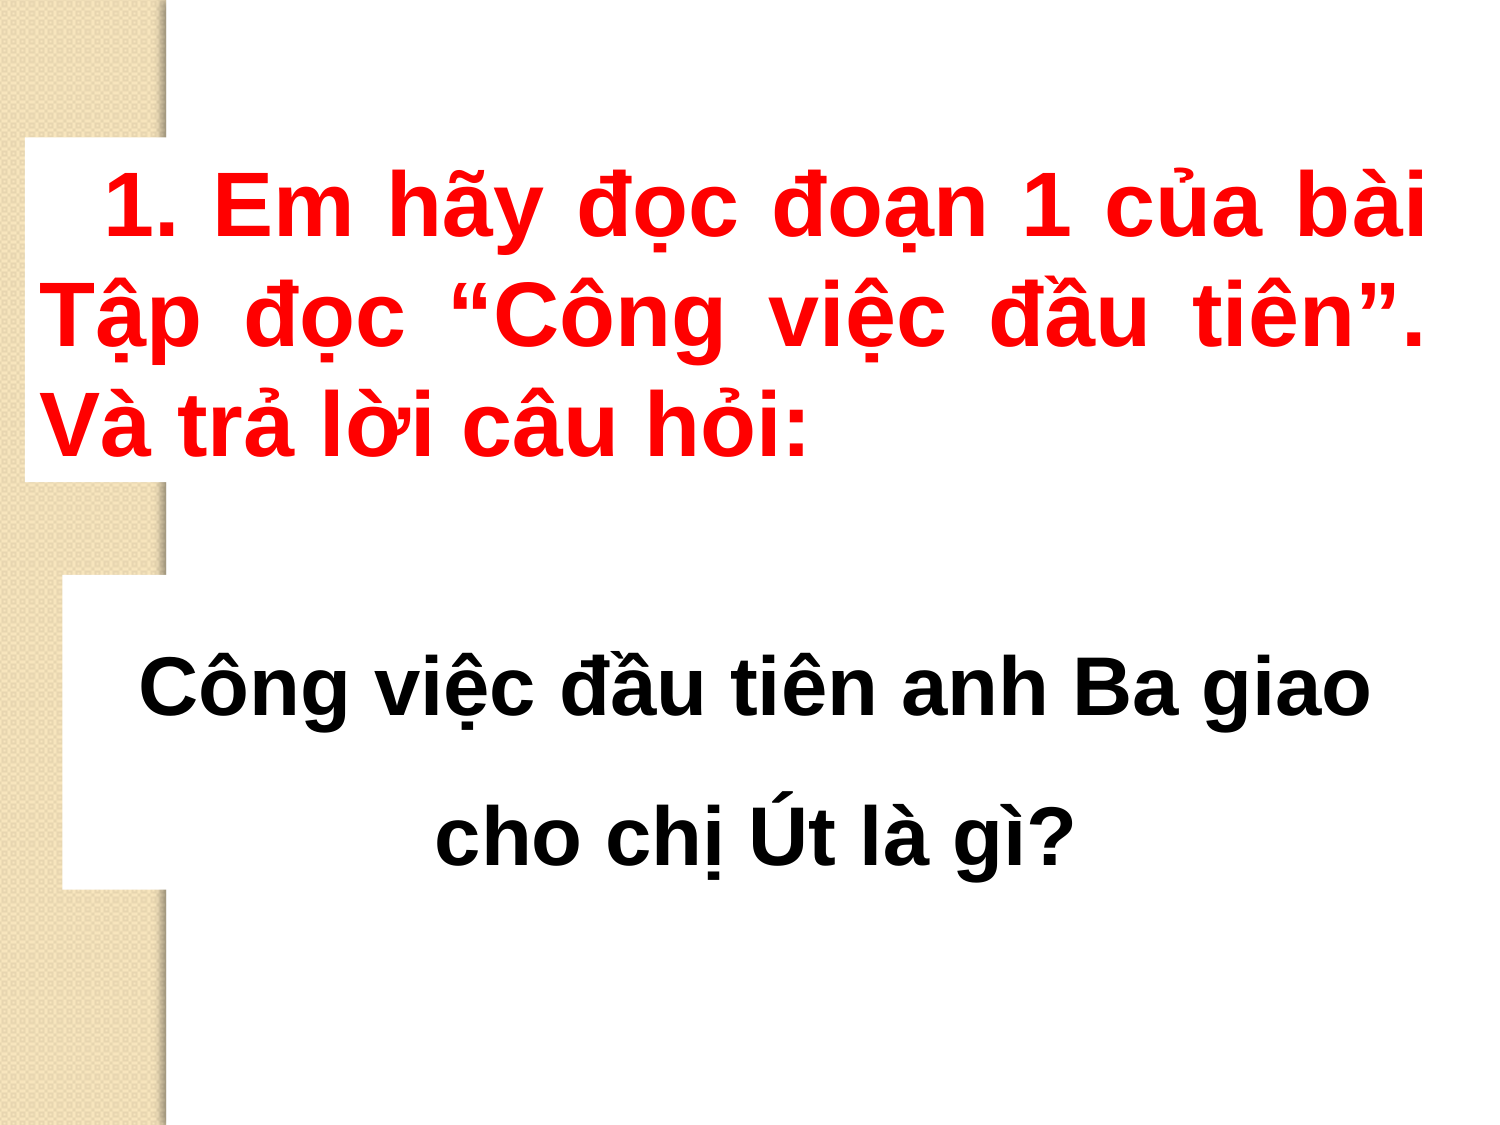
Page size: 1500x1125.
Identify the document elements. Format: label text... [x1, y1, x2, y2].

text_box 1. Em hãy đọc đoạn 1 của bài Tập đọc “Công việc đầu tiên”. Và trả lời câu hỏi: [24, 137, 1444, 483]
text_box Công việc đầu tiên anh Ba giao cho chị Út là gì? [62, 574, 1450, 890]
